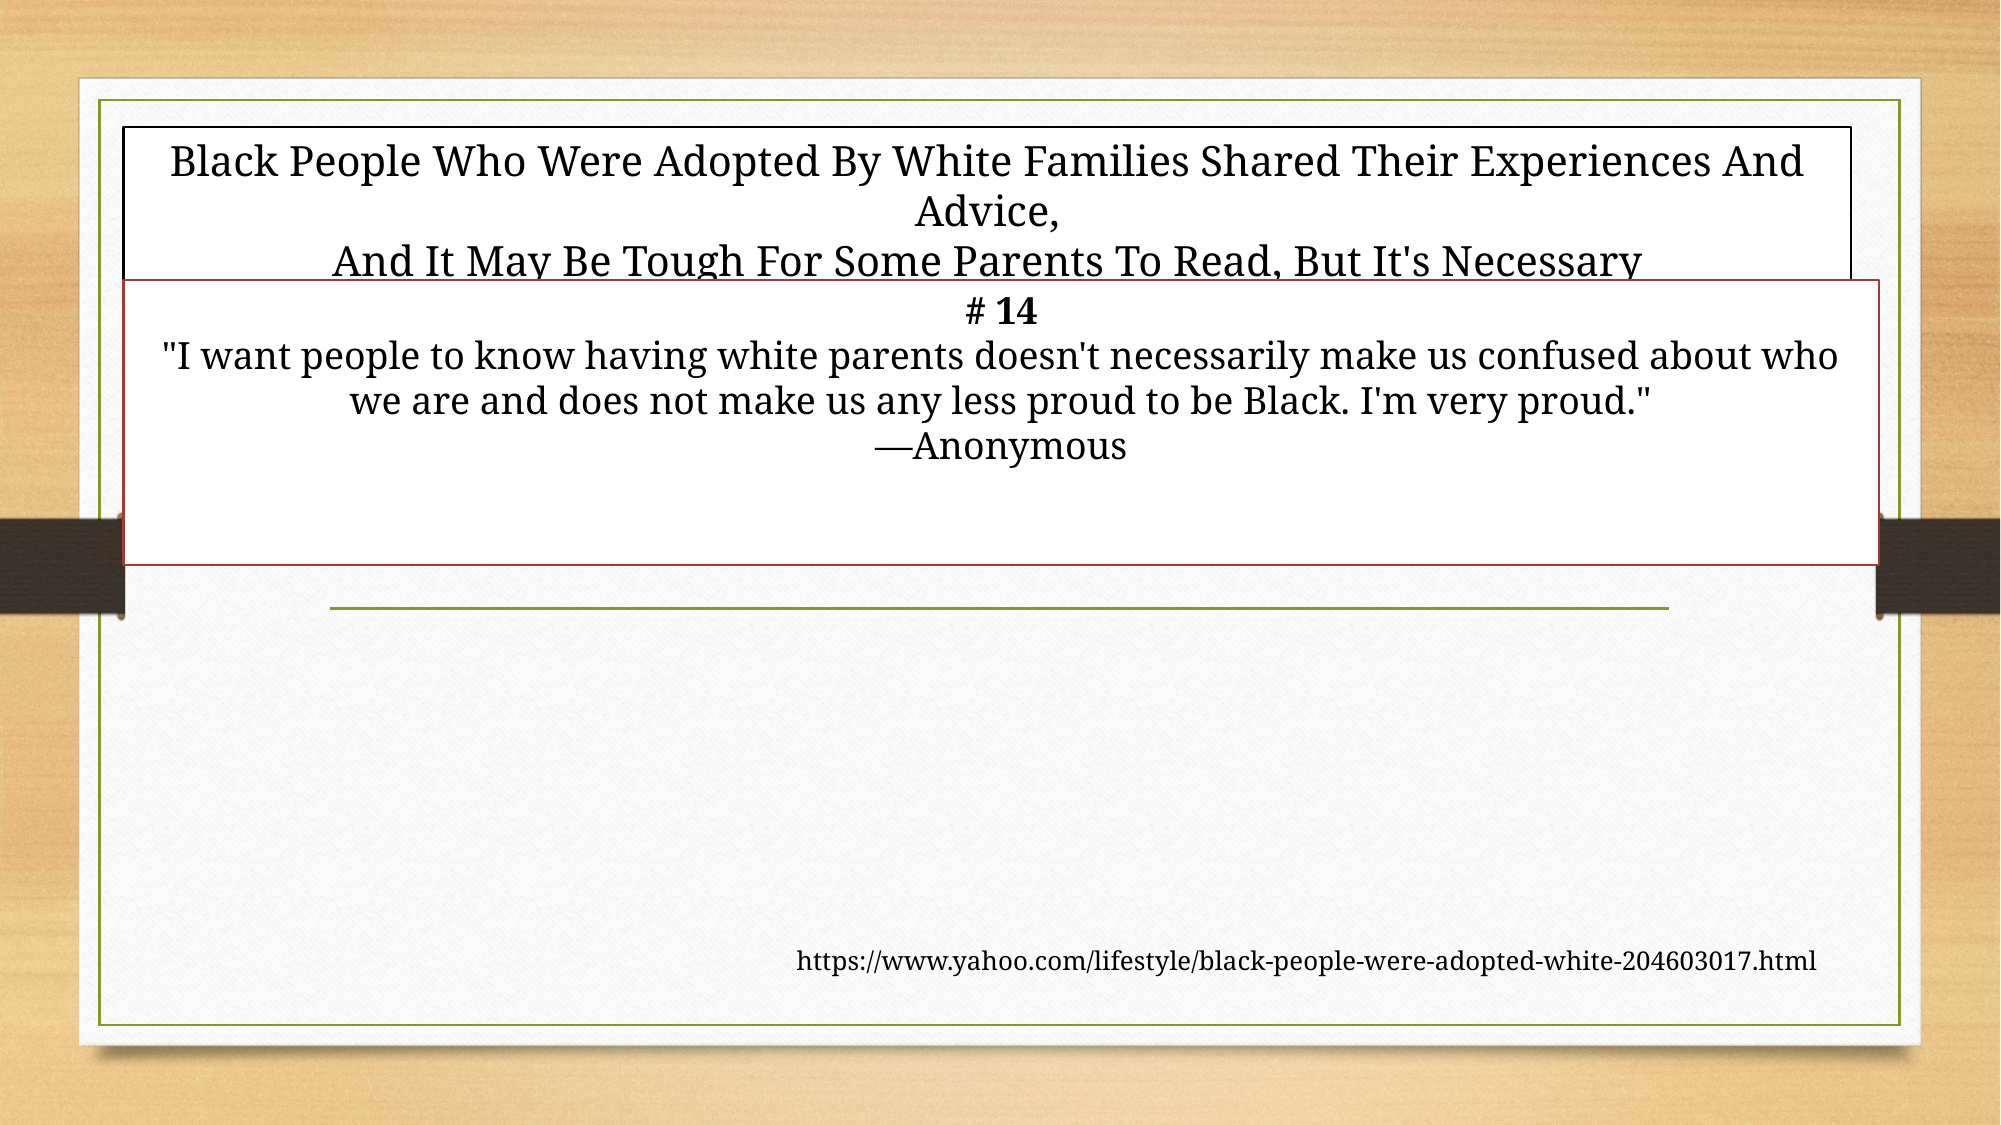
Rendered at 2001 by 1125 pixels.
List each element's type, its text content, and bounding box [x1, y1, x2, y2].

text_box # 14 "I want people to know having white parents doesn't necessarily make us confused about who we are and does not make us any less proud to be Black. I'm very proud." —Anonymous [122, 279, 1880, 566]
list https://www.yahoo.com/lifestyle/black-people-were-adopted-white-204603017.html [743, 937, 1880, 1011]
text_box Black People Who Were Adopted By White Families Shared Their Experiences And Advice, And It May Be Tough For Some Parents To Read, But It's Necessary [122, 126, 1852, 279]
picture [0, 0, 2001, 1125]
